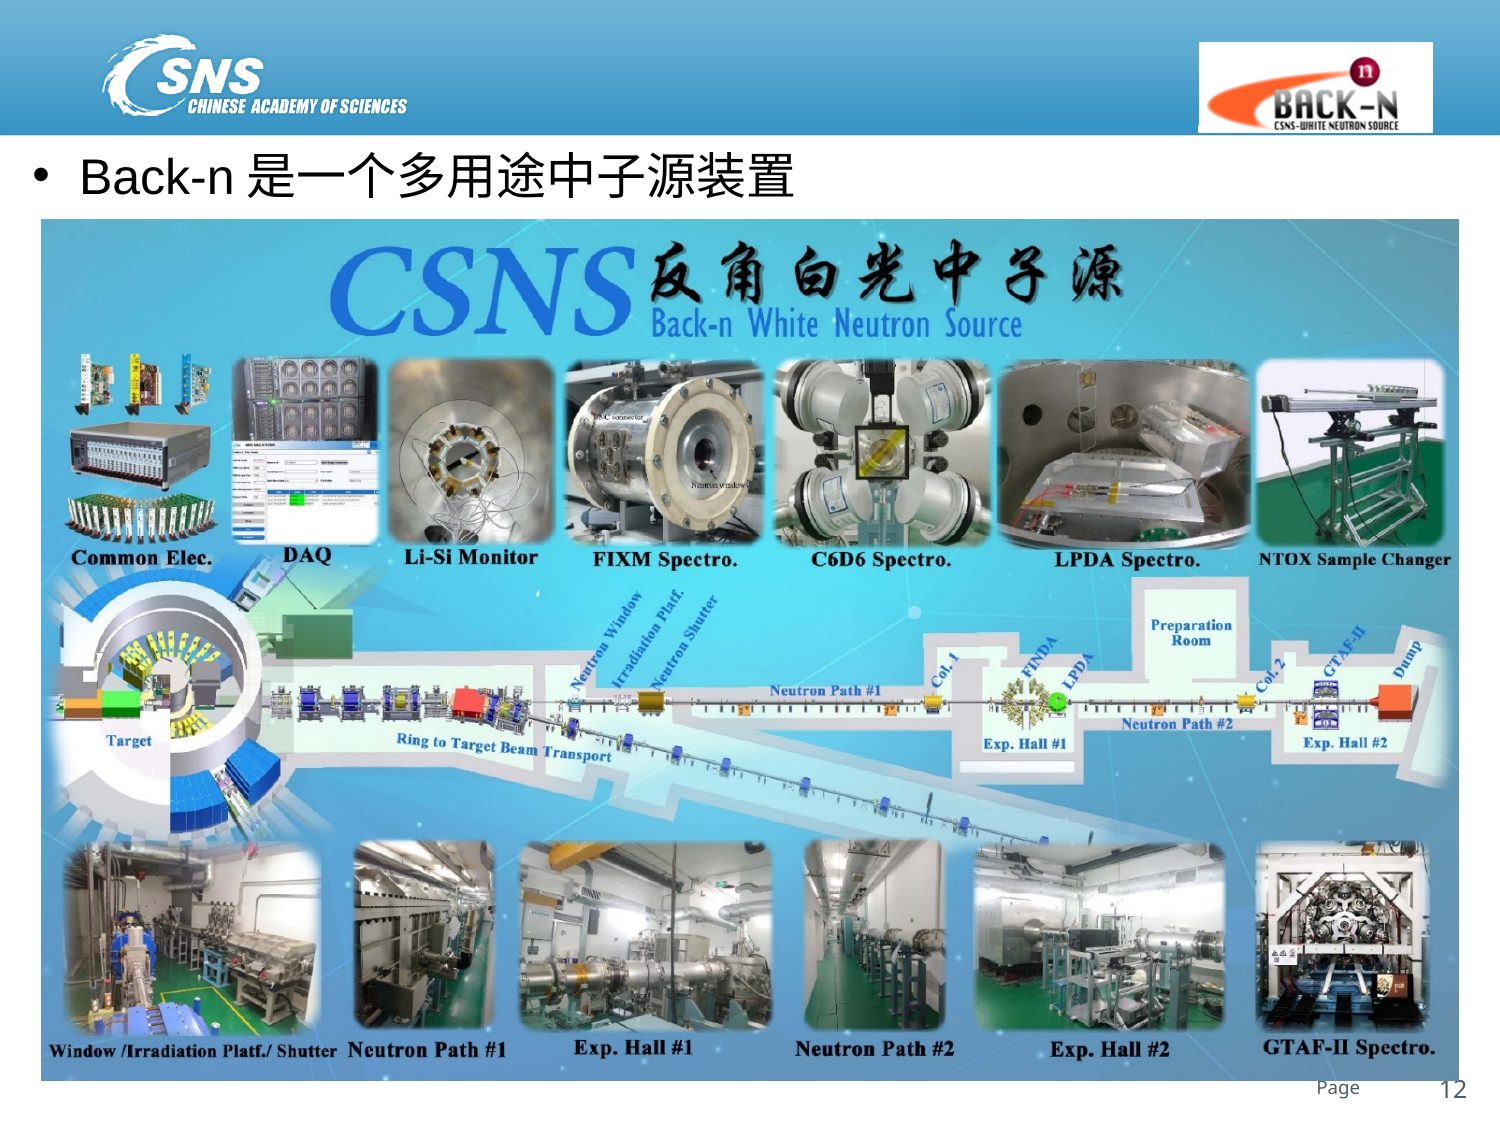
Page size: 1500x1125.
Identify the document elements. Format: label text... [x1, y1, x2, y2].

picture [0, 0, 1500, 1125]
text_box Back-n是一个多用途中子源装置 [17, 137, 1483, 212]
slide_number 12 [1376, 1066, 1483, 1122]
